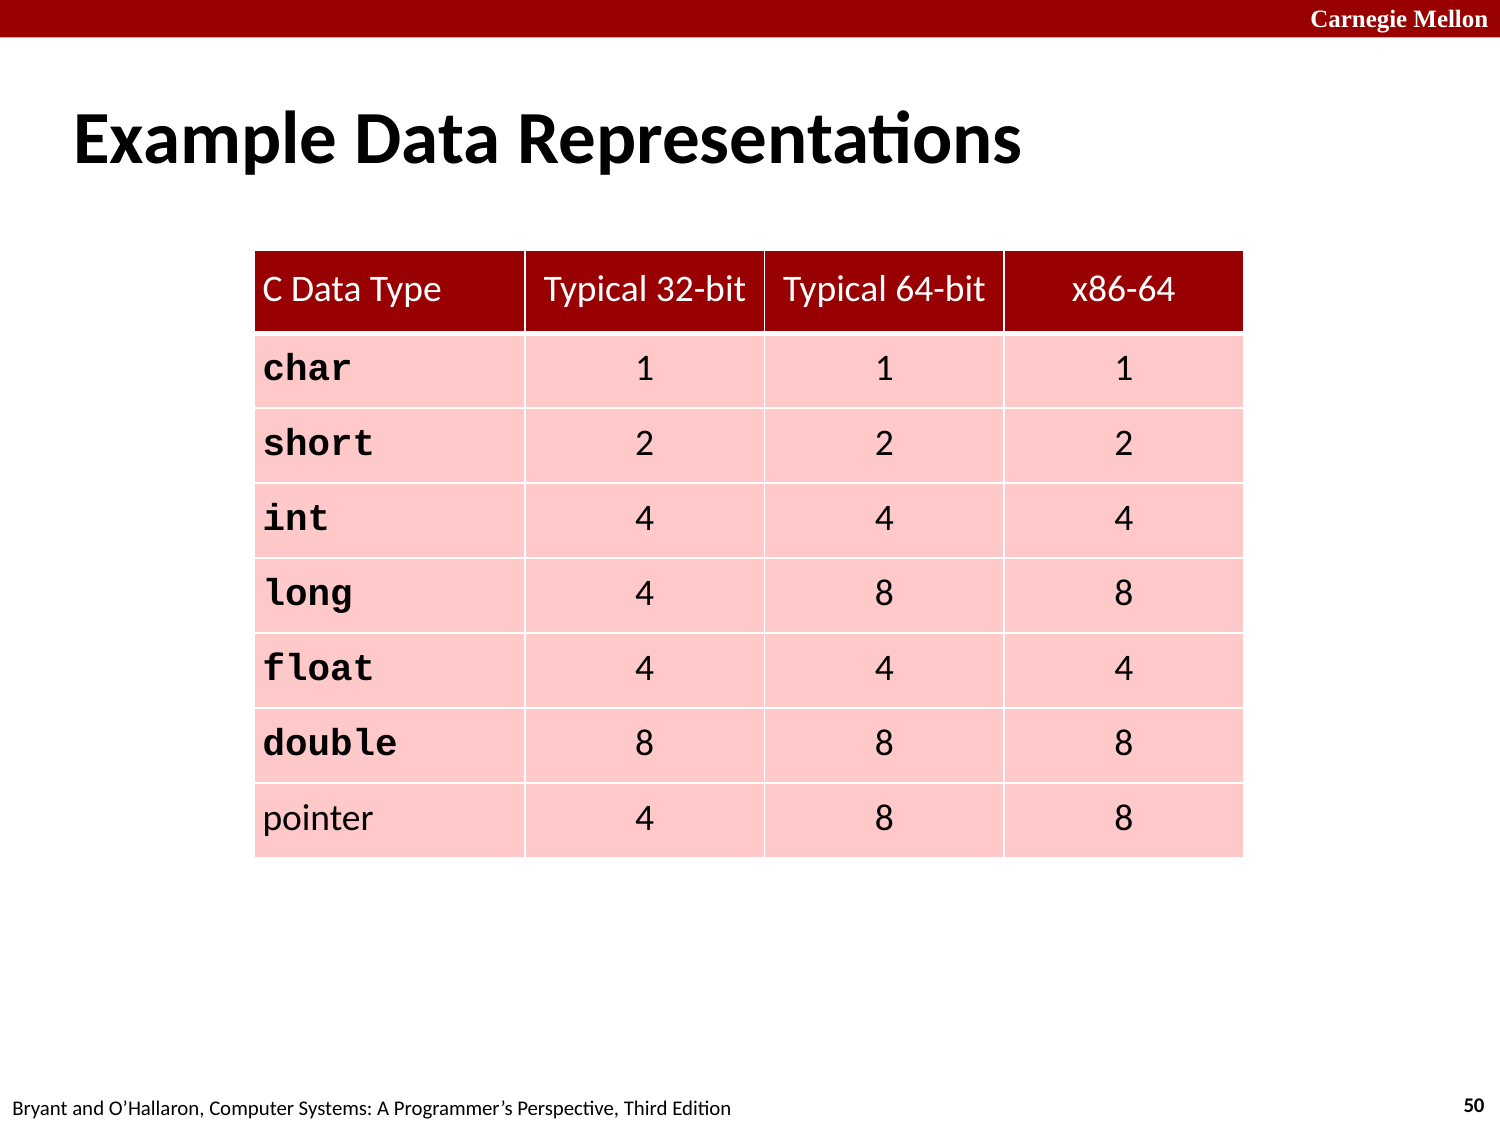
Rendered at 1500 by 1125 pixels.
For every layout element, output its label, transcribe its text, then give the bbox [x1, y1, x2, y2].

table_header C Data Type [255, 251, 524, 331]
table_cell 4 [526, 634, 764, 707]
table_cell 8 [765, 784, 1003, 857]
table_cell 1 [526, 336, 764, 407]
table_cell 8 [765, 559, 1003, 632]
table_cell pointer [255, 784, 524, 857]
table_cell 2 [1005, 409, 1243, 482]
title Example Data Representations [58, 71, 1304, 197]
table_cell double [255, 709, 524, 782]
table_cell 4 [765, 634, 1003, 707]
table_cell 8 [1005, 709, 1243, 782]
table_cell 4 [1005, 484, 1243, 557]
table_cell 8 [526, 709, 764, 782]
table_cell char [255, 336, 524, 407]
table_cell long [255, 559, 524, 632]
table_cell 4 [1005, 634, 1243, 707]
table_cell 4 [526, 784, 764, 857]
table_cell 1 [1005, 336, 1243, 407]
table_cell int [255, 484, 524, 557]
table_cell 4 [526, 484, 764, 557]
table_cell 8 [1005, 784, 1243, 857]
table_cell 8 [765, 709, 1003, 782]
table_header Typical 32-bit [526, 251, 764, 331]
table_header Typical 64-bit [765, 251, 1003, 331]
table_cell 8 [1005, 559, 1243, 632]
table_cell 1 [765, 336, 1003, 407]
table_cell 2 [526, 409, 764, 482]
table_cell 4 [765, 484, 1003, 557]
table_cell 2 [765, 409, 1003, 482]
table_cell float [255, 634, 524, 707]
table_cell short [255, 409, 524, 482]
table_cell 4 [526, 559, 764, 632]
table_header x86-64 [1005, 251, 1243, 331]
